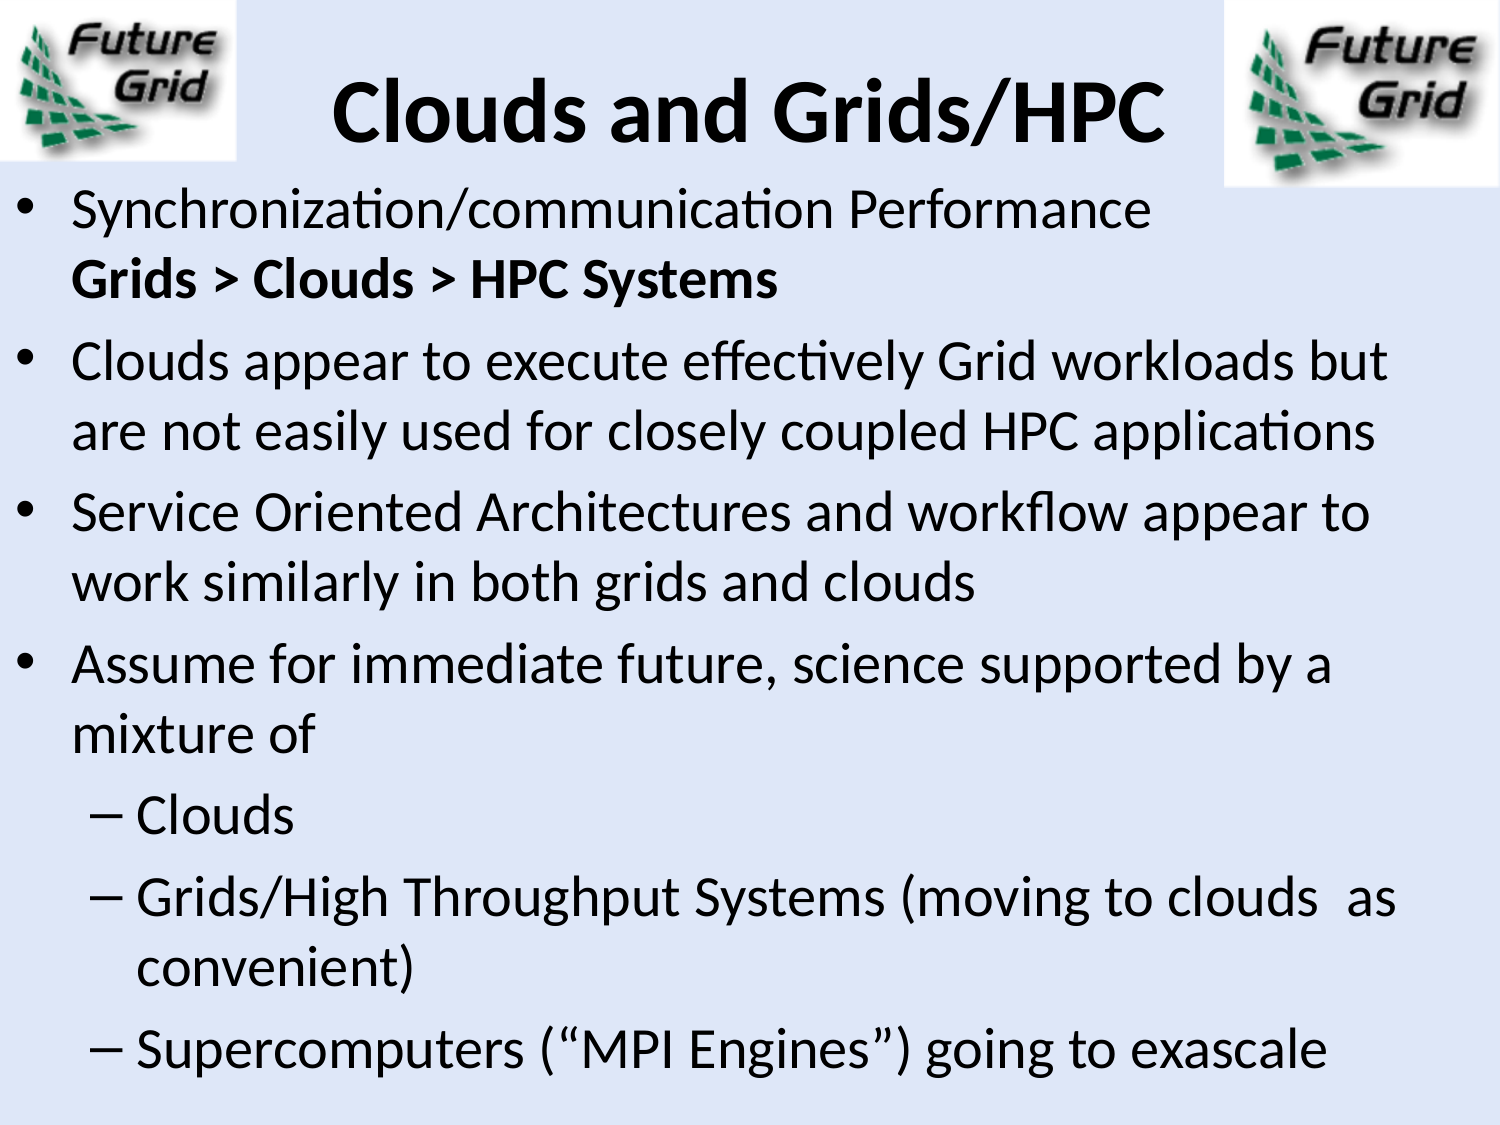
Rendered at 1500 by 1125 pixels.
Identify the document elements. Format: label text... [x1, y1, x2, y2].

list Synchronization/communication Performance Grids > Clouds > HPC Systems Clouds appear to execute effectively Grid workloads but are not easily used for closely coupled HPC applications Service Oriented Architectures and workflow appear to work similarly in both grids and clouds Assume for immediate future, science supported by a mixture of Clouds Grids/High Throughput Systems (moving to clouds as convenient) Supercomputers (“MPI Engines”) going to exascale [0, 162, 1475, 1100]
title Clouds and Grids/HPC [75, 12, 1425, 162]
picture [0, 0, 237, 162]
picture [1224, 0, 1500, 188]
